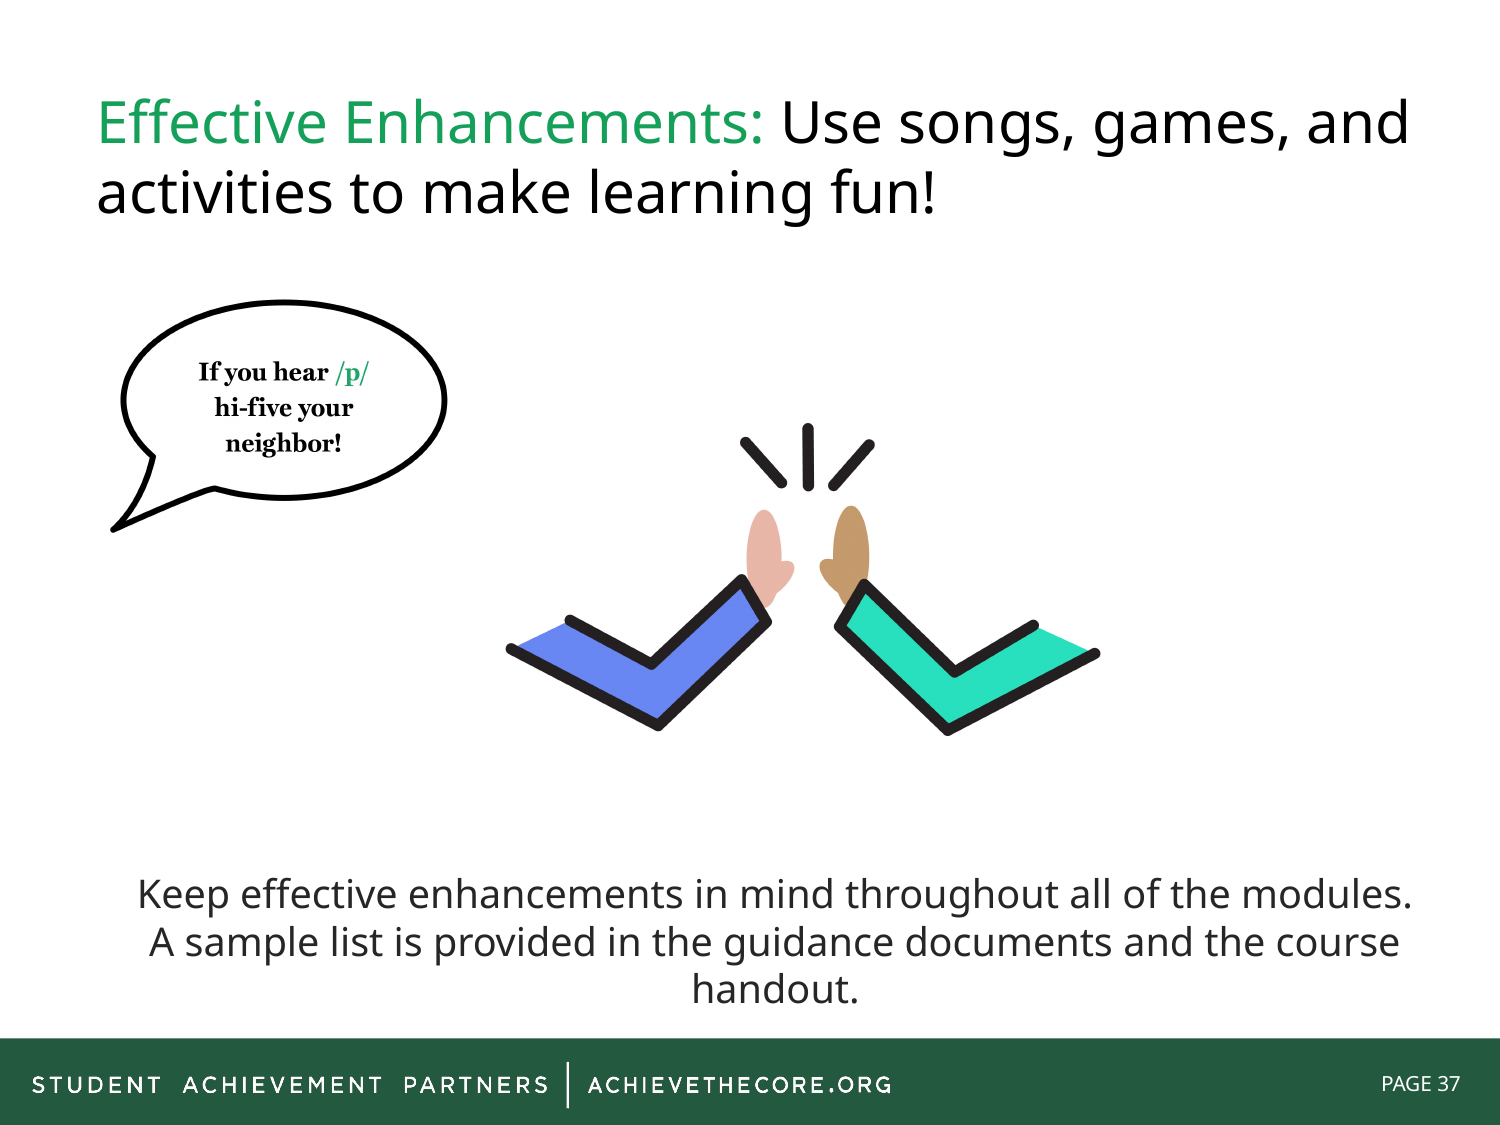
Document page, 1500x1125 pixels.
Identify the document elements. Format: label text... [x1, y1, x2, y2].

picture [64, 285, 1487, 1022]
title Effective Enhancements: Use songs, games, and activities to make learning fun! [81, 84, 1432, 226]
picture [12, 1055, 911, 1112]
